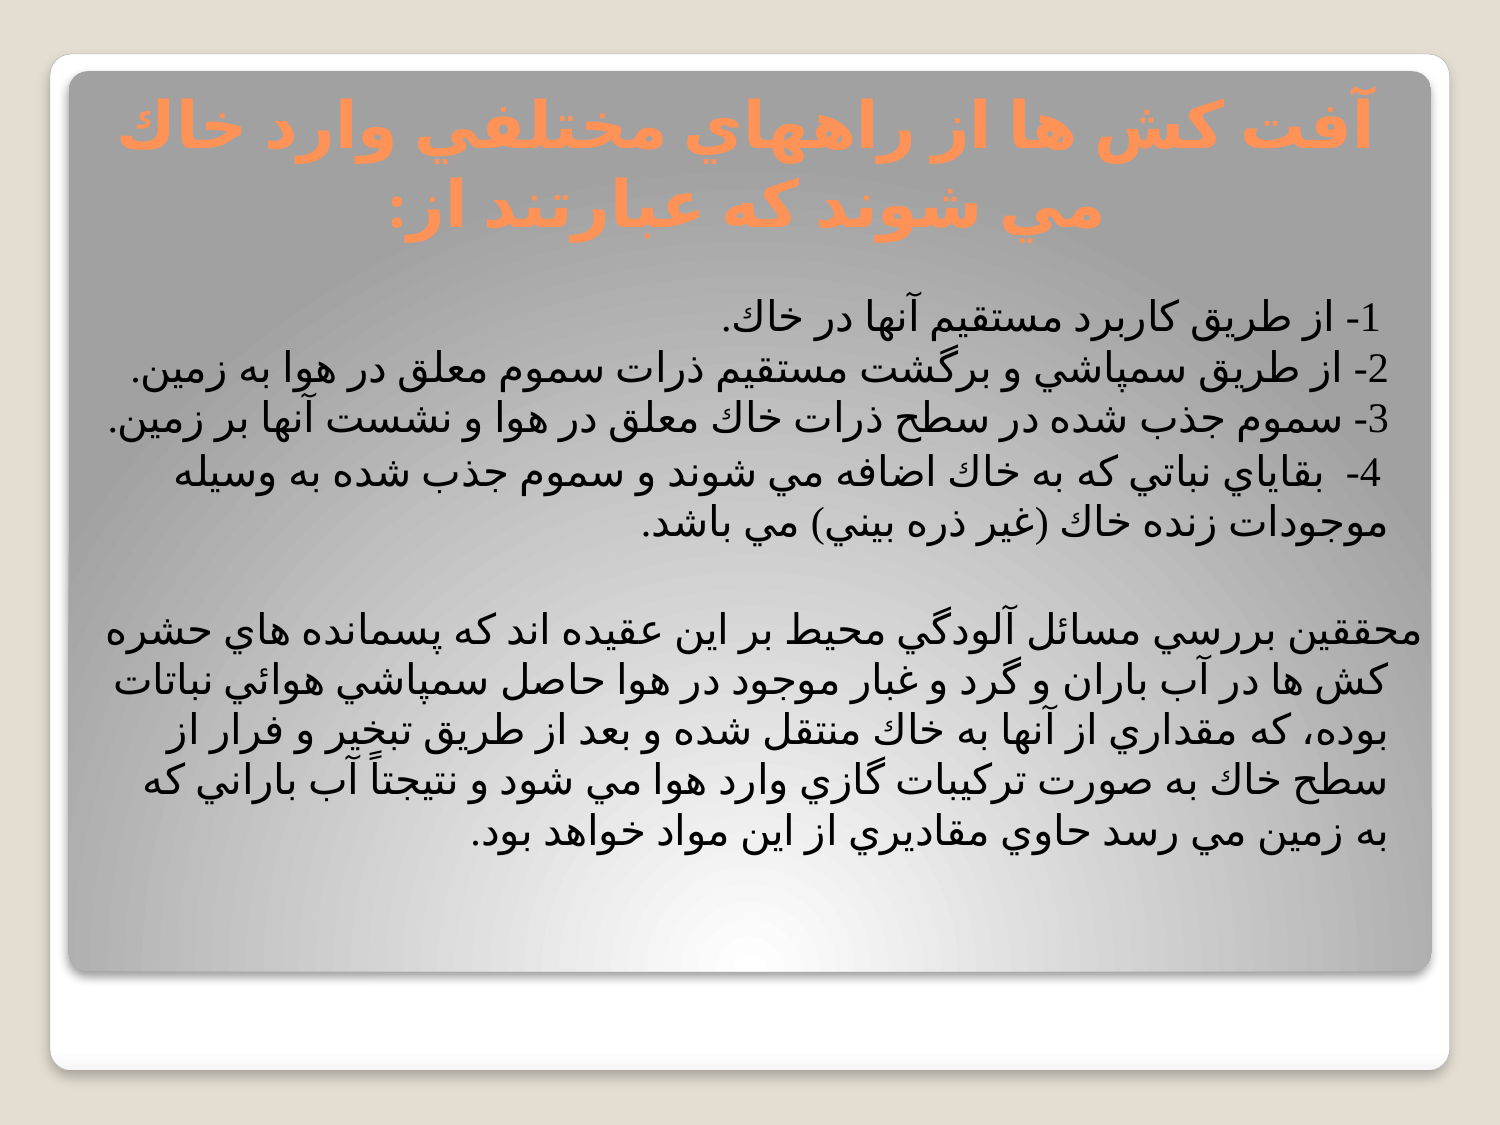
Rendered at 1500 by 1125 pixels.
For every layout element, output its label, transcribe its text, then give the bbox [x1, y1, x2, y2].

title آفت كش ها از راههاي مختلفي وارد خاك مي شوند كه عبارتند از: [75, 75, 1418, 248]
list 1- از طريق كاربرد مستقيم آنها در خاك. 2- از طريق سمپاشي و برگشت مستقيم ذرات سموم معلق در هوا به زمين. 3- سموم جذب شده در سطح ذرات خاك معلق در هوا و نشست آنها بر زمين. 4- بقاياي نباتي كه به خاك اضافه مي شوند و سموم جذب شده به وسيله موجودات زنده خاك (غير ذره بيني) مي باشد. محققين بررسي مسائل آلودگي محيط بر اين عقيده اند كه پسمانده هاي حشره كش ها در آب باران و گرد و غبار موجود در هوا حاصل سمپاشي هوائي نباتات بوده، كه مقداري از آنها به خاك منتقل شده و بعد از طريق تبخير و فرار از سطح خاك به صورت تركيبات گازي وارد هوا مي شود و نتيجتاً آب باراني كه به زمين مي رسد حاوي مقاديري از اين مواد خواهد بود. [75, 275, 1438, 975]
